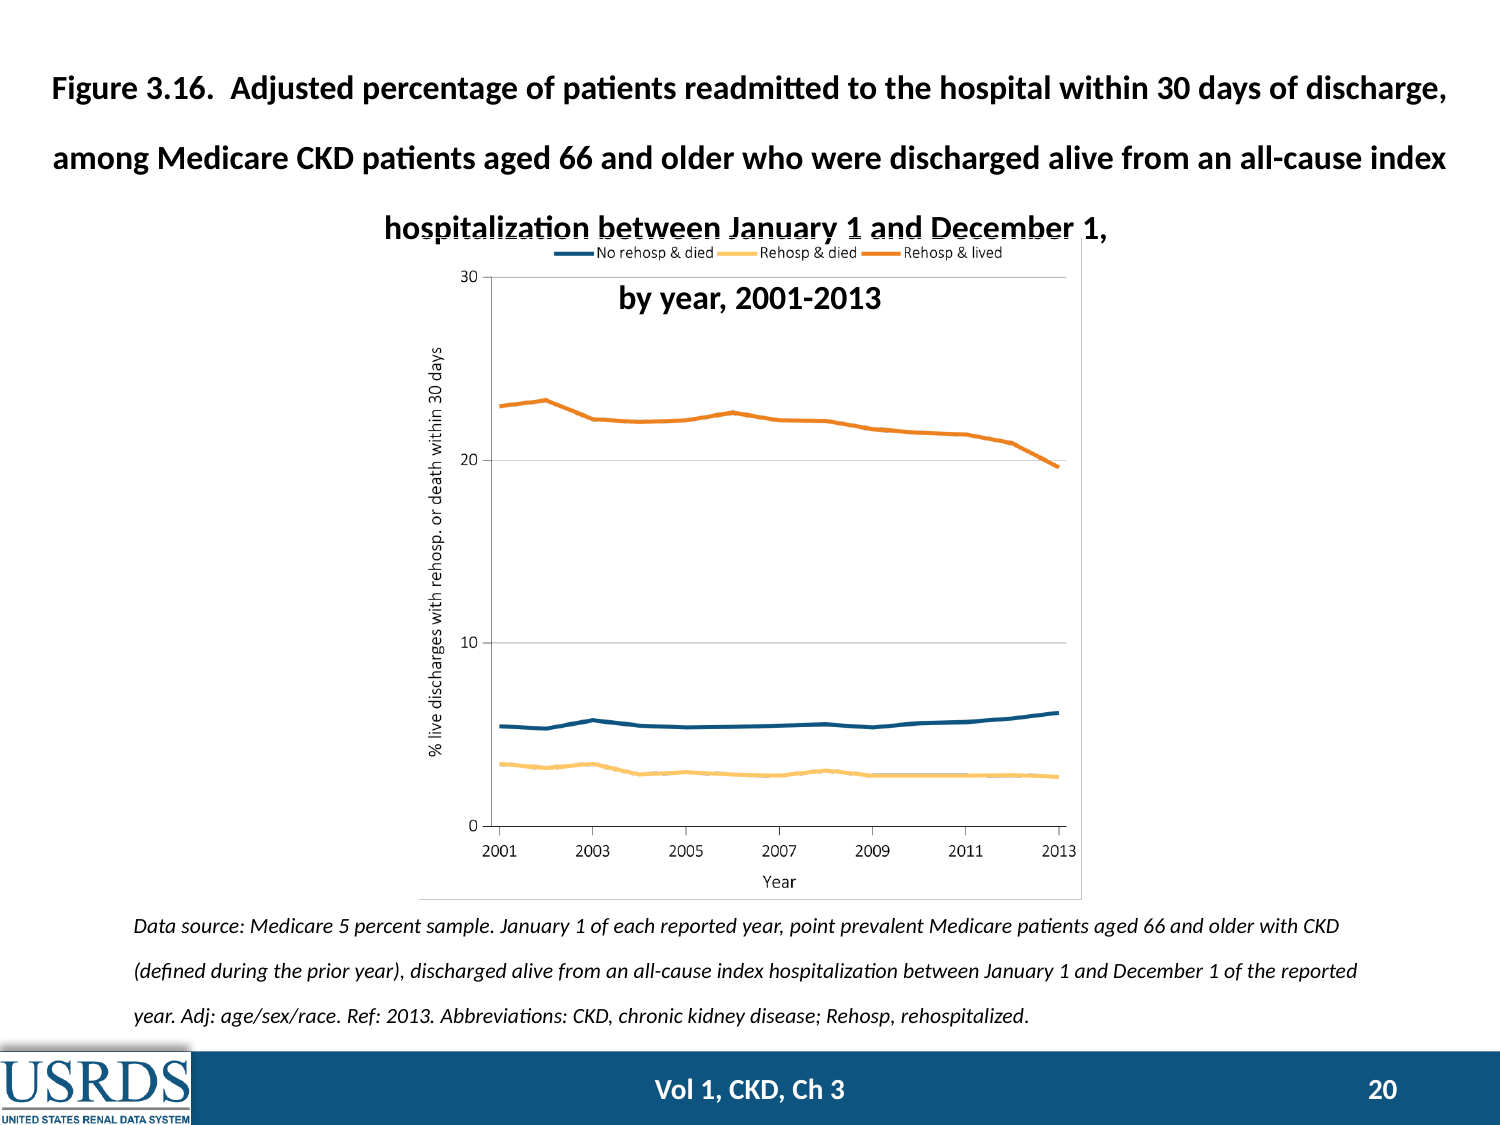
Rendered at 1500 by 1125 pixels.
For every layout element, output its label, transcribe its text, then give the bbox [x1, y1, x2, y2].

footer Vol 1, CKD, Ch 3 [587, 1062, 913, 1113]
slide_number 20 [1262, 1062, 1413, 1108]
text_box Data source: Medicare 5 percent sample. January 1 of each reported year, point prevalent Medicare patients aged 66 and older with CKD (defined during the prior year), discharged alive from an all-cause index hospitalization between January 1 and December 1 of the reported year. Adj: age/sex/race. Ref: 2013. Abbreviations: CKD, chronic kidney disease; Rehosp, rehospitalized. [118, 899, 1382, 1050]
picture [0, 1051, 192, 1125]
text_box Figure 3.16. Adjusted percentage of patients readmitted to the hospital within 30 days of discharge, among Medicare CKD patients aged 66 and older who were discharged alive from an all-cause index hospitalization between January 1 and December 1, by year, 2001-2013 [0, 51, 1500, 347]
picture [418, 237, 1082, 901]
